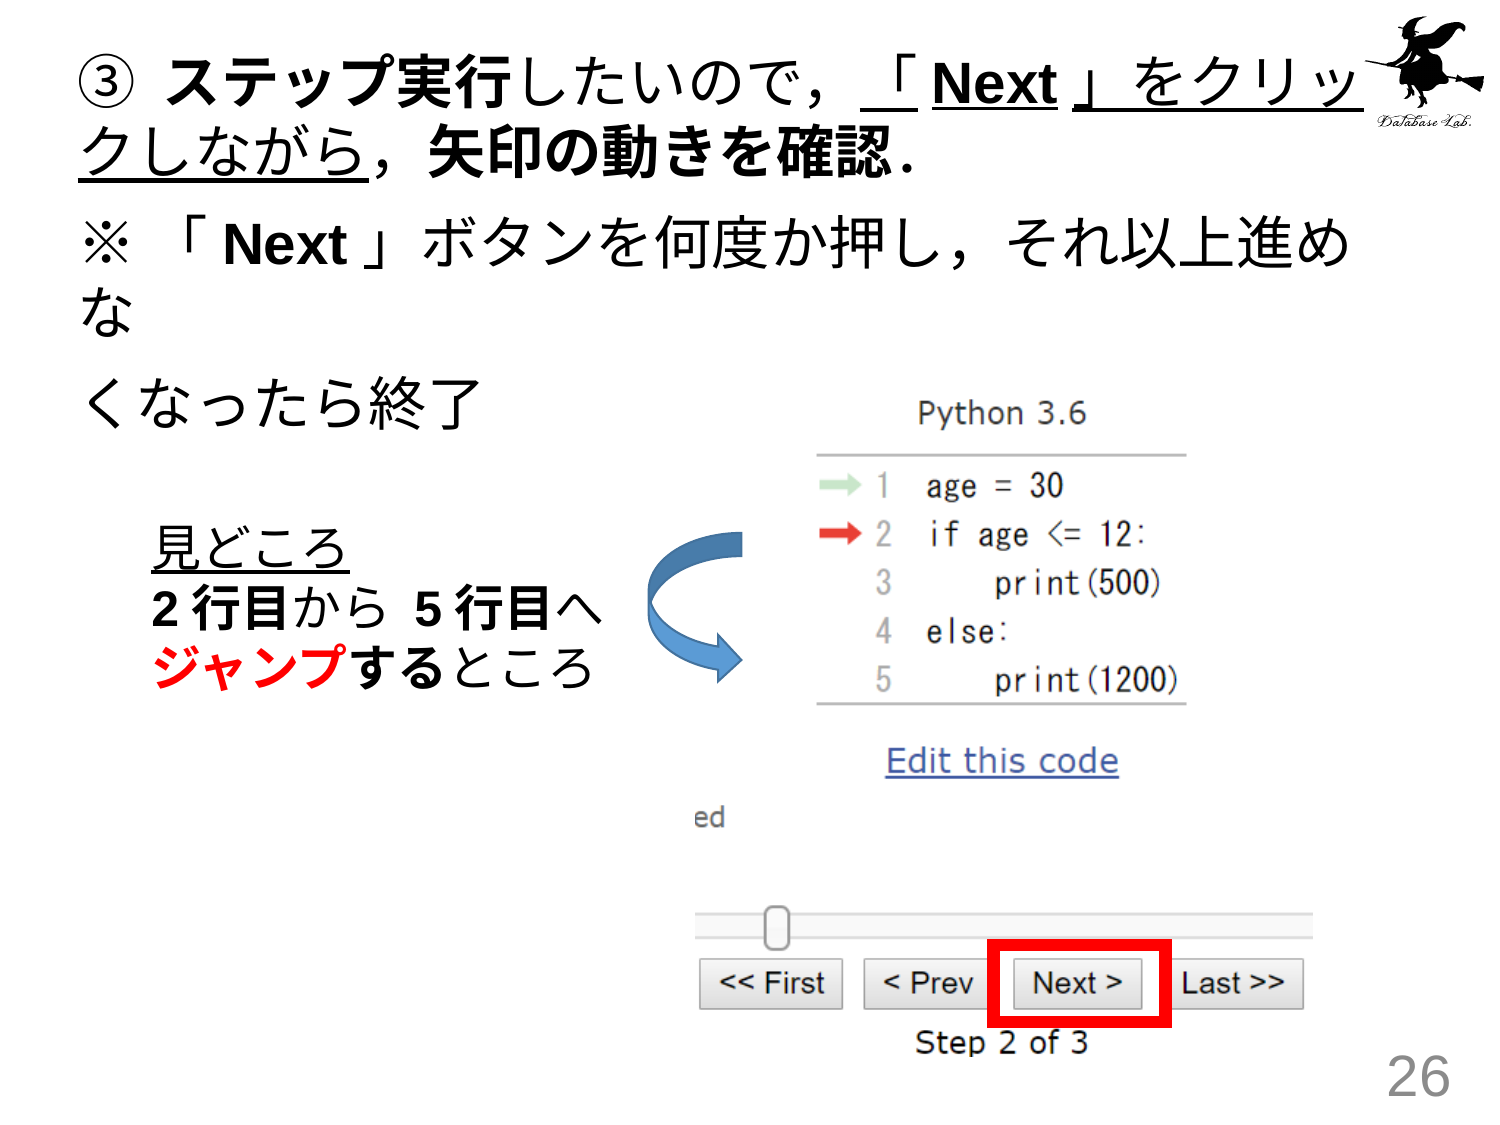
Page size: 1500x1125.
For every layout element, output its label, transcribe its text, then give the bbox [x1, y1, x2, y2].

picture [694, 376, 1313, 1057]
text_box 見どころ 2行目から 5行目へ ジャンプするところ [136, 508, 575, 684]
text_box [647, 539, 694, 665]
list ③ ステップ実行したいので，「Next」をクリックしながら，矢印の動きを確認． ※「Next」ボタンを何度か押し，それ以上進めな くなったら終了 [62, 38, 1396, 913]
picture [1362, 14, 1486, 130]
slide_number 26 [1129, 1042, 1467, 1103]
